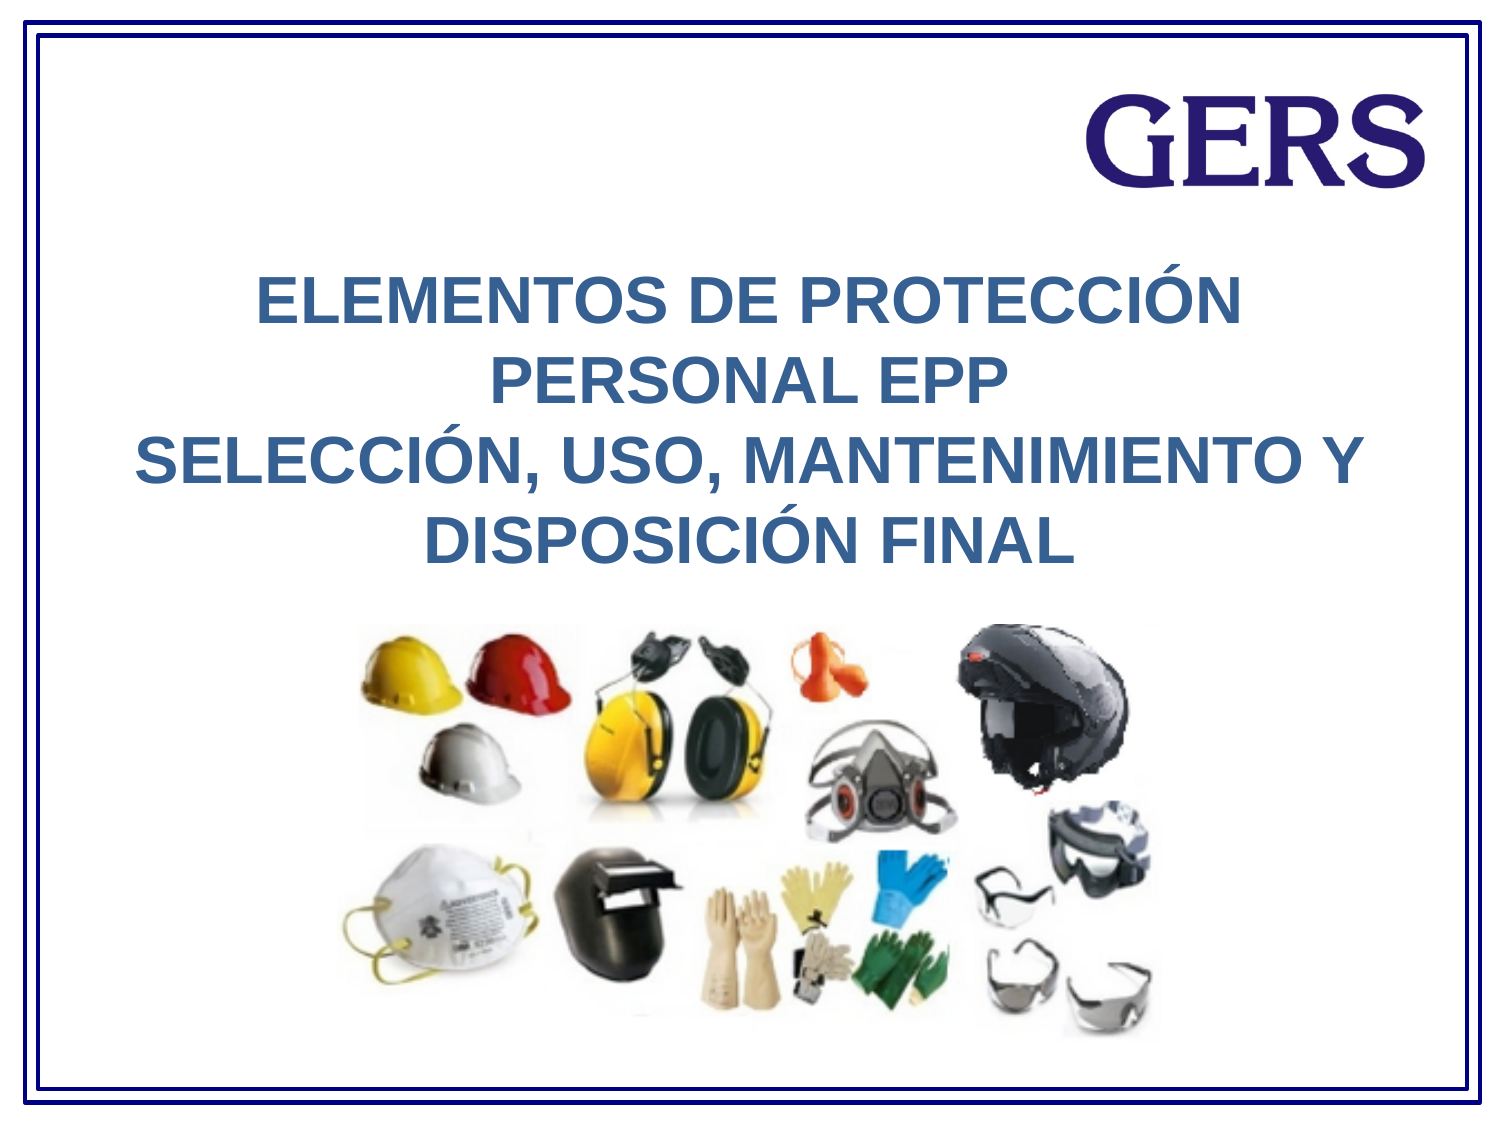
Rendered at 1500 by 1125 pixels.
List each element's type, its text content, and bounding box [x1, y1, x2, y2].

picture [336, 624, 1164, 1044]
text_box Elementos de protección personal epp Selección, uso, mantenimiento y disposición final [50, 249, 1450, 584]
picture [1074, 62, 1438, 225]
